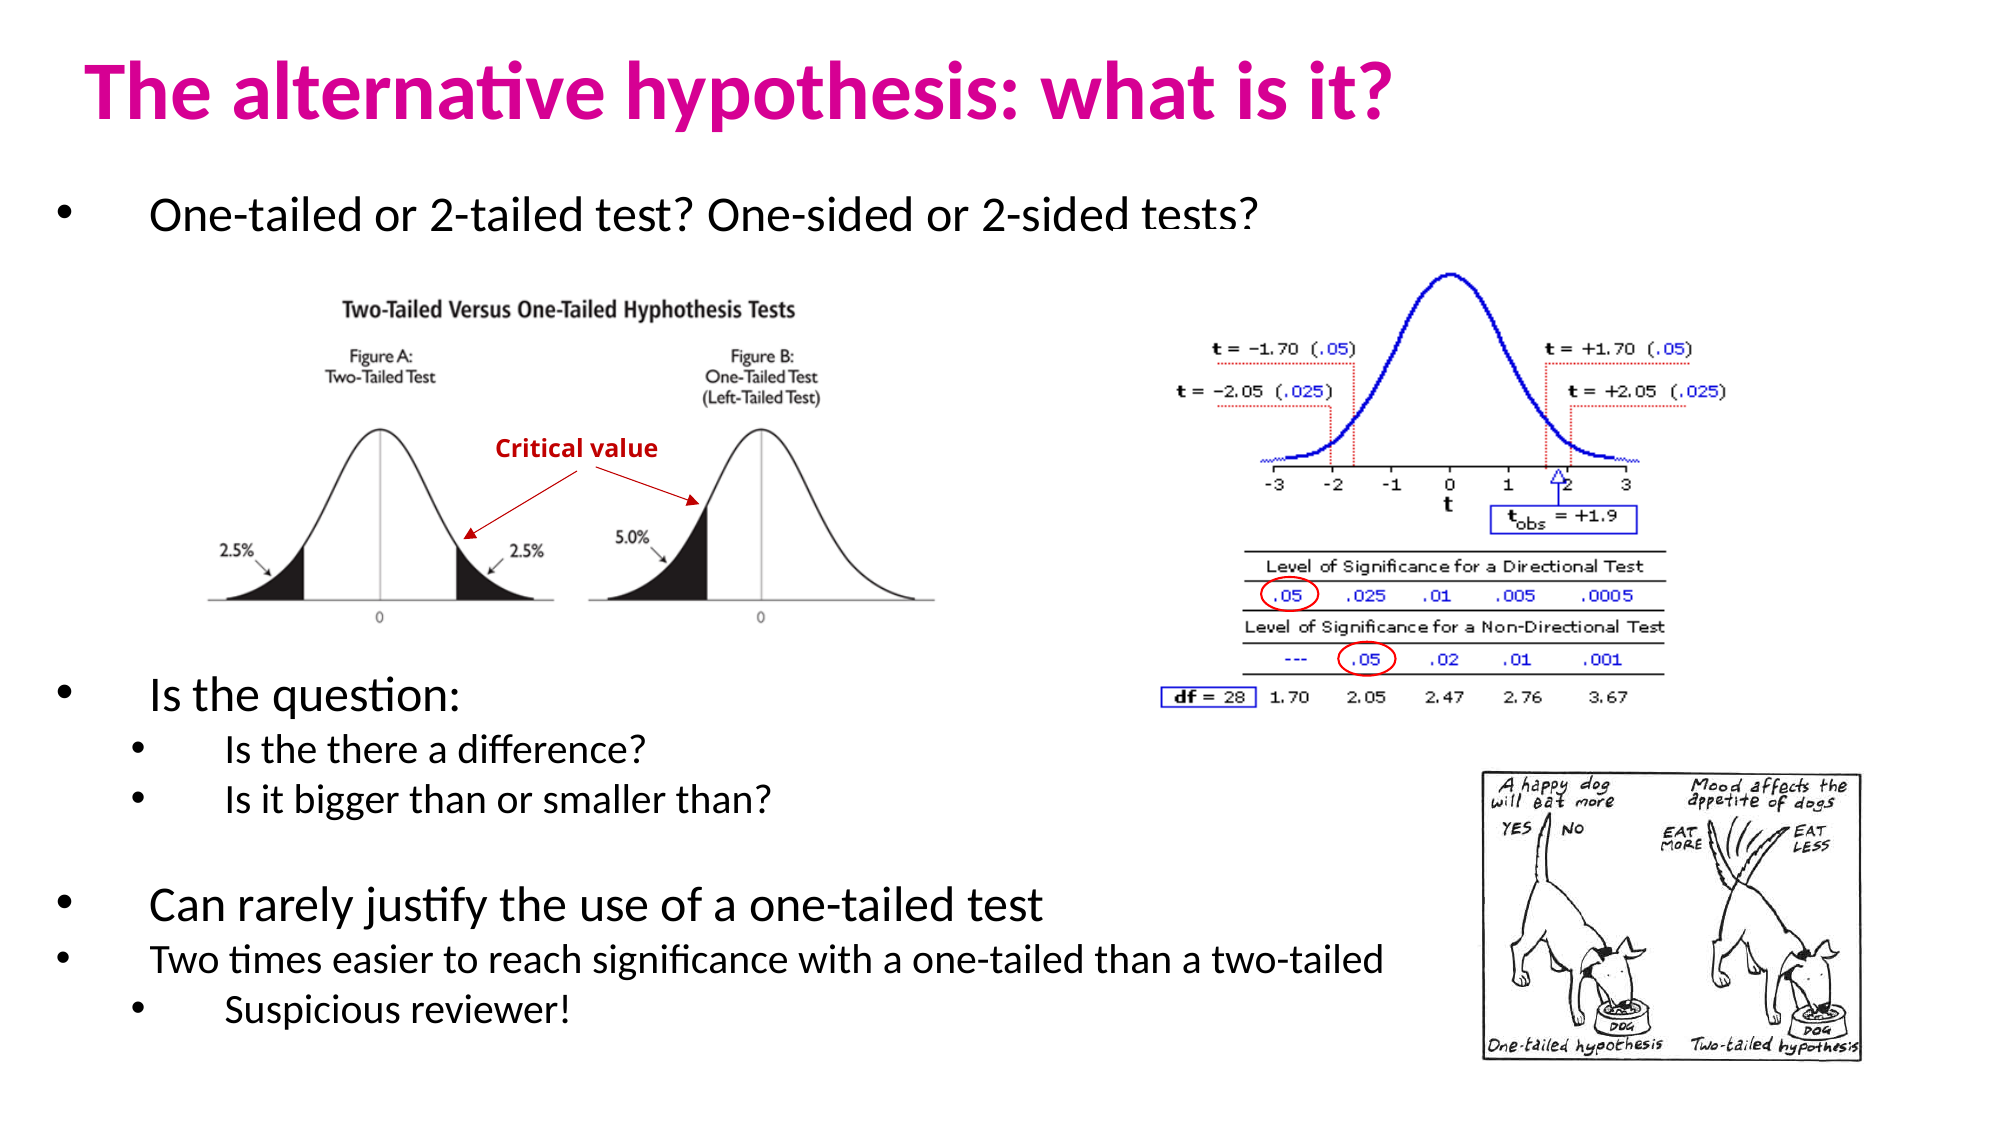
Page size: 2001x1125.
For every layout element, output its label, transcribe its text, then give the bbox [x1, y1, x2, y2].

text_box One-tailed or 2-tailed test? One-sided or 2-sided tests? Is the question: Is the there a difference? Is it bigger than or smaller than? Can rarely justify the use of a one-tailed test Two times easier to reach significance with a one-tailed than a two-tailed Suspicious reviewer! [41, 174, 1829, 1040]
picture [1477, 767, 1866, 1064]
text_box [595, 466, 700, 505]
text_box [1113, 229, 1736, 713]
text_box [463, 470, 578, 540]
text_box The alternative hypothesis: what is it? [69, 28, 1412, 144]
picture [182, 268, 948, 628]
